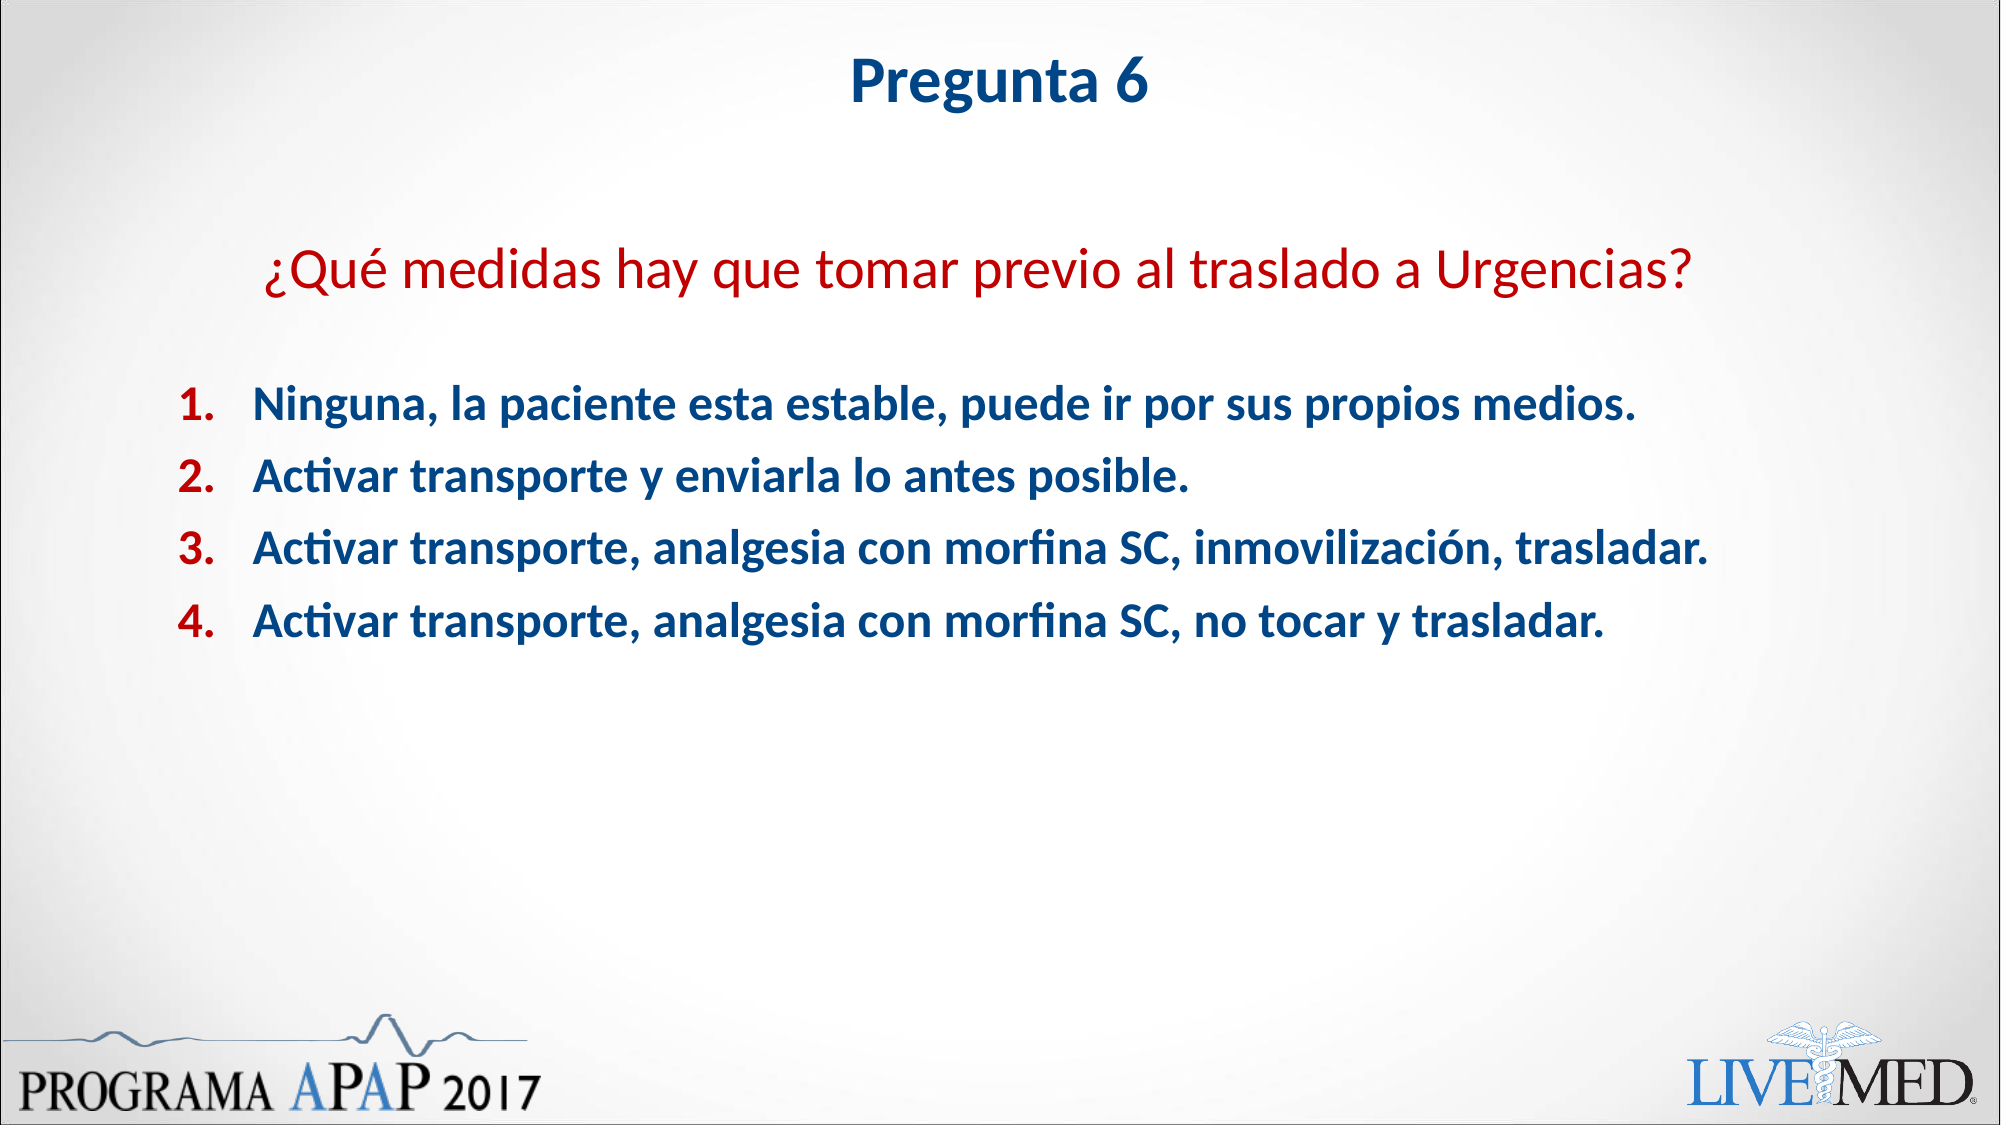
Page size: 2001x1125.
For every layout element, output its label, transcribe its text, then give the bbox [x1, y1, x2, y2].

list Ninguna, la paciente esta estable, puede ir por sus propios medios. Activar transporte y enviarla lo antes posible. Activar transporte, analgesia con morfina SC, inmovilización, trasladar. Activar transporte, analgesia con morfina SC, no tocar y trasladar. [162, 362, 1863, 777]
title Pregunta 6 [99, 26, 1900, 126]
picture [0, 0, 2001, 1125]
list ¿Qué medidas hay que tomar previo al traslado a Urgencias? [99, 137, 1858, 308]
